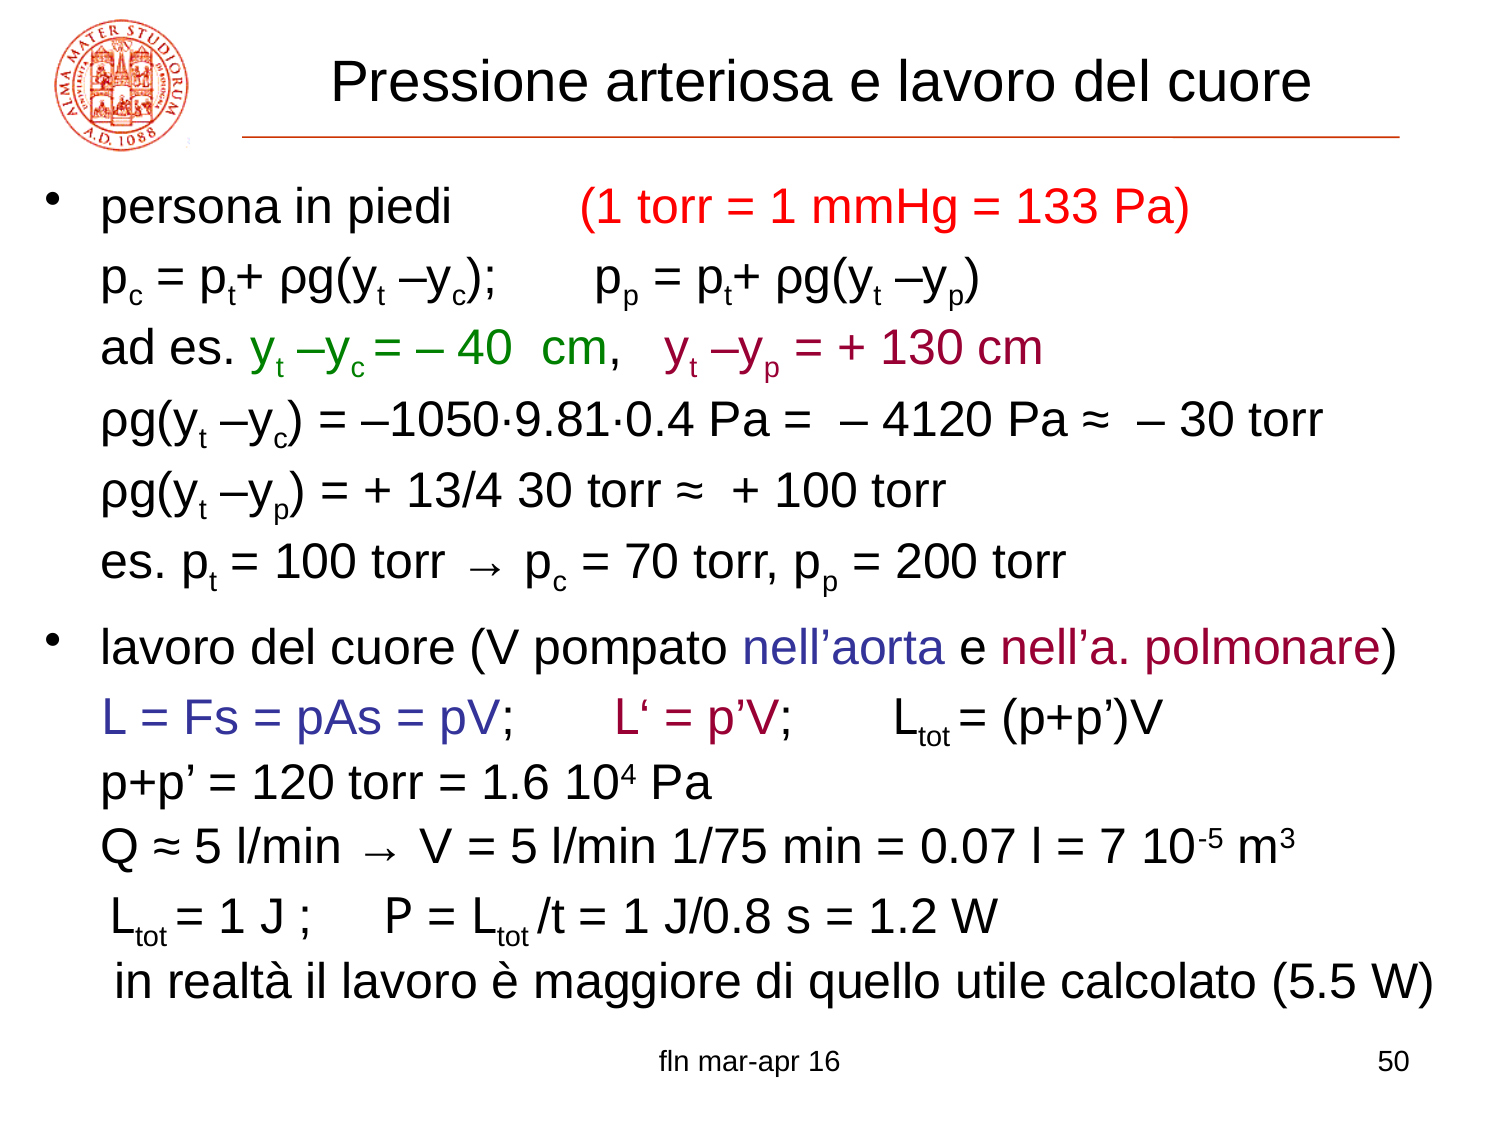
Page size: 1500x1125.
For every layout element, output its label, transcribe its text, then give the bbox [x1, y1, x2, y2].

list persona in piedi (1 torr = 1 mmHg = 133 Pa) pc = pt+ ρg(yt –yc); pp = pt+ ρg(yt –yp) ad es. yt –yc = – 40 cm, yt –yp = + 130 cm ρg(yt –yc) = –1050∙9.81∙0.4 Pa = – 4120 Pa ≈ – 30 torr ρg(yt –yp) = + 13/4 30 torr ≈ + 100 torr es. pt = 100 torr → pc = 70 torr, pp = 200 torr lavoro del cuore (V pompato nell’aorta e nell’a. polmonare) L = Fs = pAs = pV; L‘ = p’V; Ltot = (p+p’)V p+p’ = 120 torr = 1.6 104 Pa Q ≈ 5 l/min → V = 5 l/min 1/75 min = 0.07 l = 7 10-5 m3 Ltot = 1 J ; P = Ltot /t = 1 J/0.8 s = 1.2 W in realtà il lavoro è maggiore di quello utile calcolato (5.5 W) [29, 172, 1459, 1024]
picture [53, 18, 190, 168]
slide_number 50 [1074, 1034, 1425, 1103]
title Pressione arteriosa e lavoro del cuore [230, 31, 1415, 126]
footer fln mar-apr 16 [512, 1034, 988, 1103]
